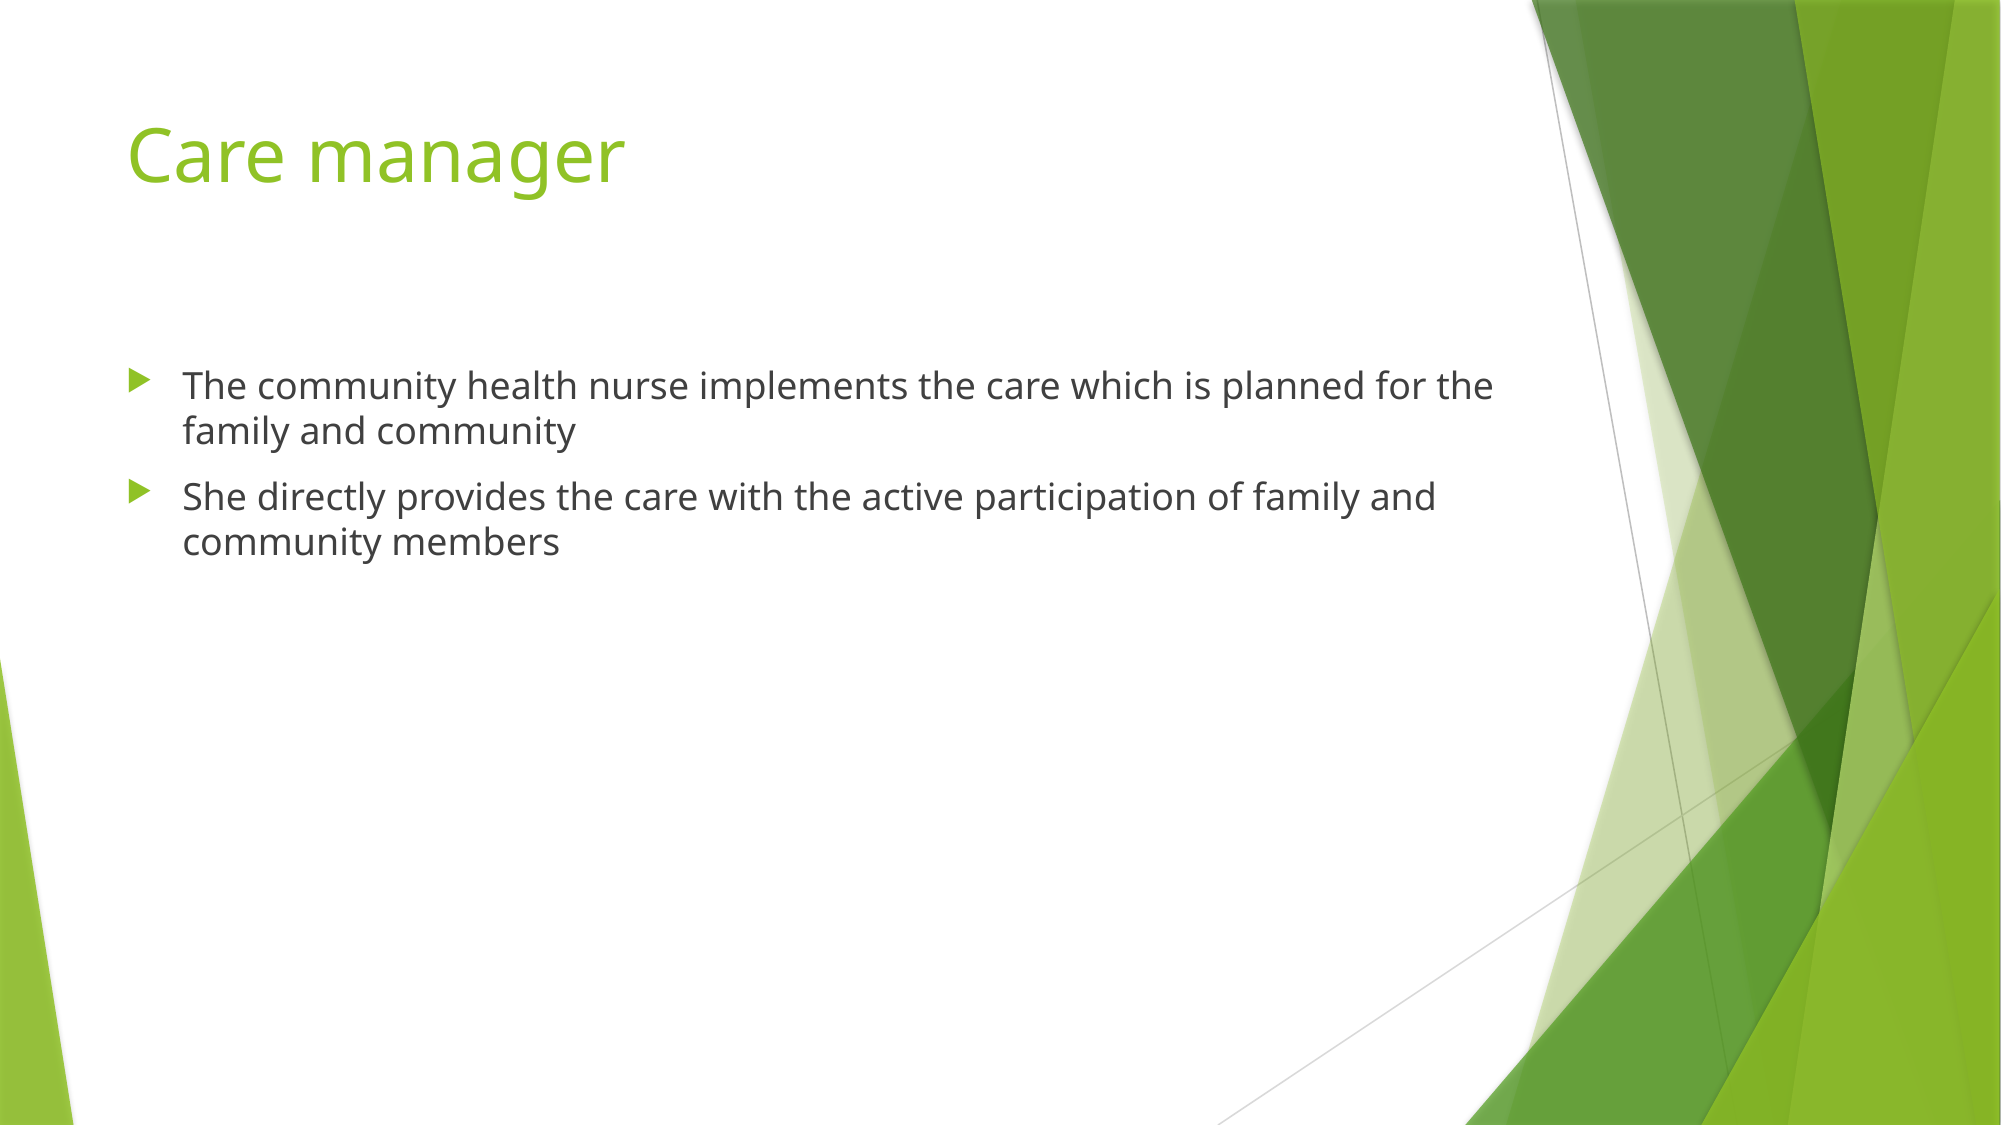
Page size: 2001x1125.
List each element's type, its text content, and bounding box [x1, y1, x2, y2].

list The community health nurse implements the care which is planned for the family and community She directly provides the care with the active participation of family and community members [111, 354, 1522, 992]
title Care manager [111, 99, 1522, 317]
